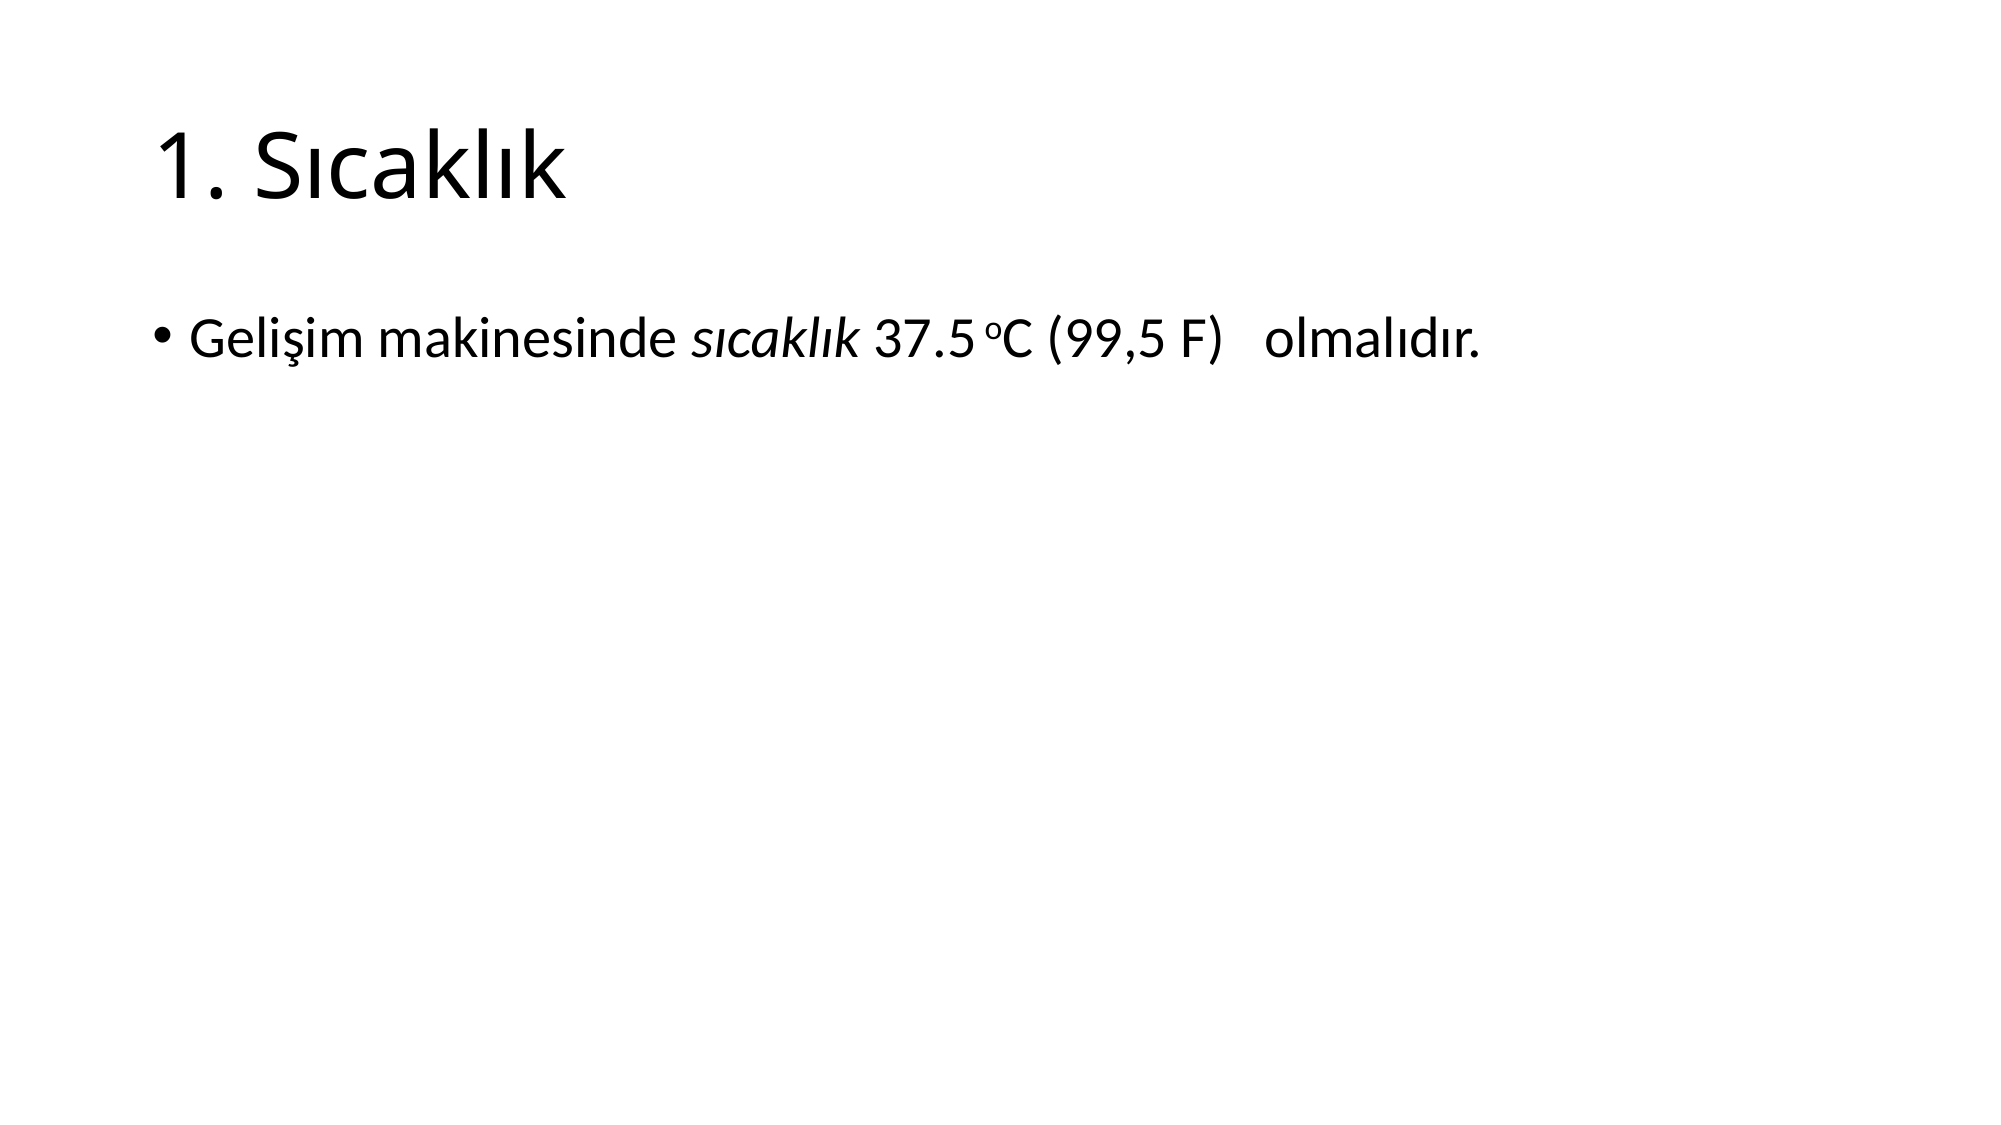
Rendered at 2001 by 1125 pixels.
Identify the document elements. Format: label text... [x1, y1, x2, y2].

title 1. Sıcaklık [137, 59, 1863, 278]
list Gelişim makinesinde sıcaklık 37.5 oC (99,5 F) olmalıdır. [137, 299, 1863, 1014]
